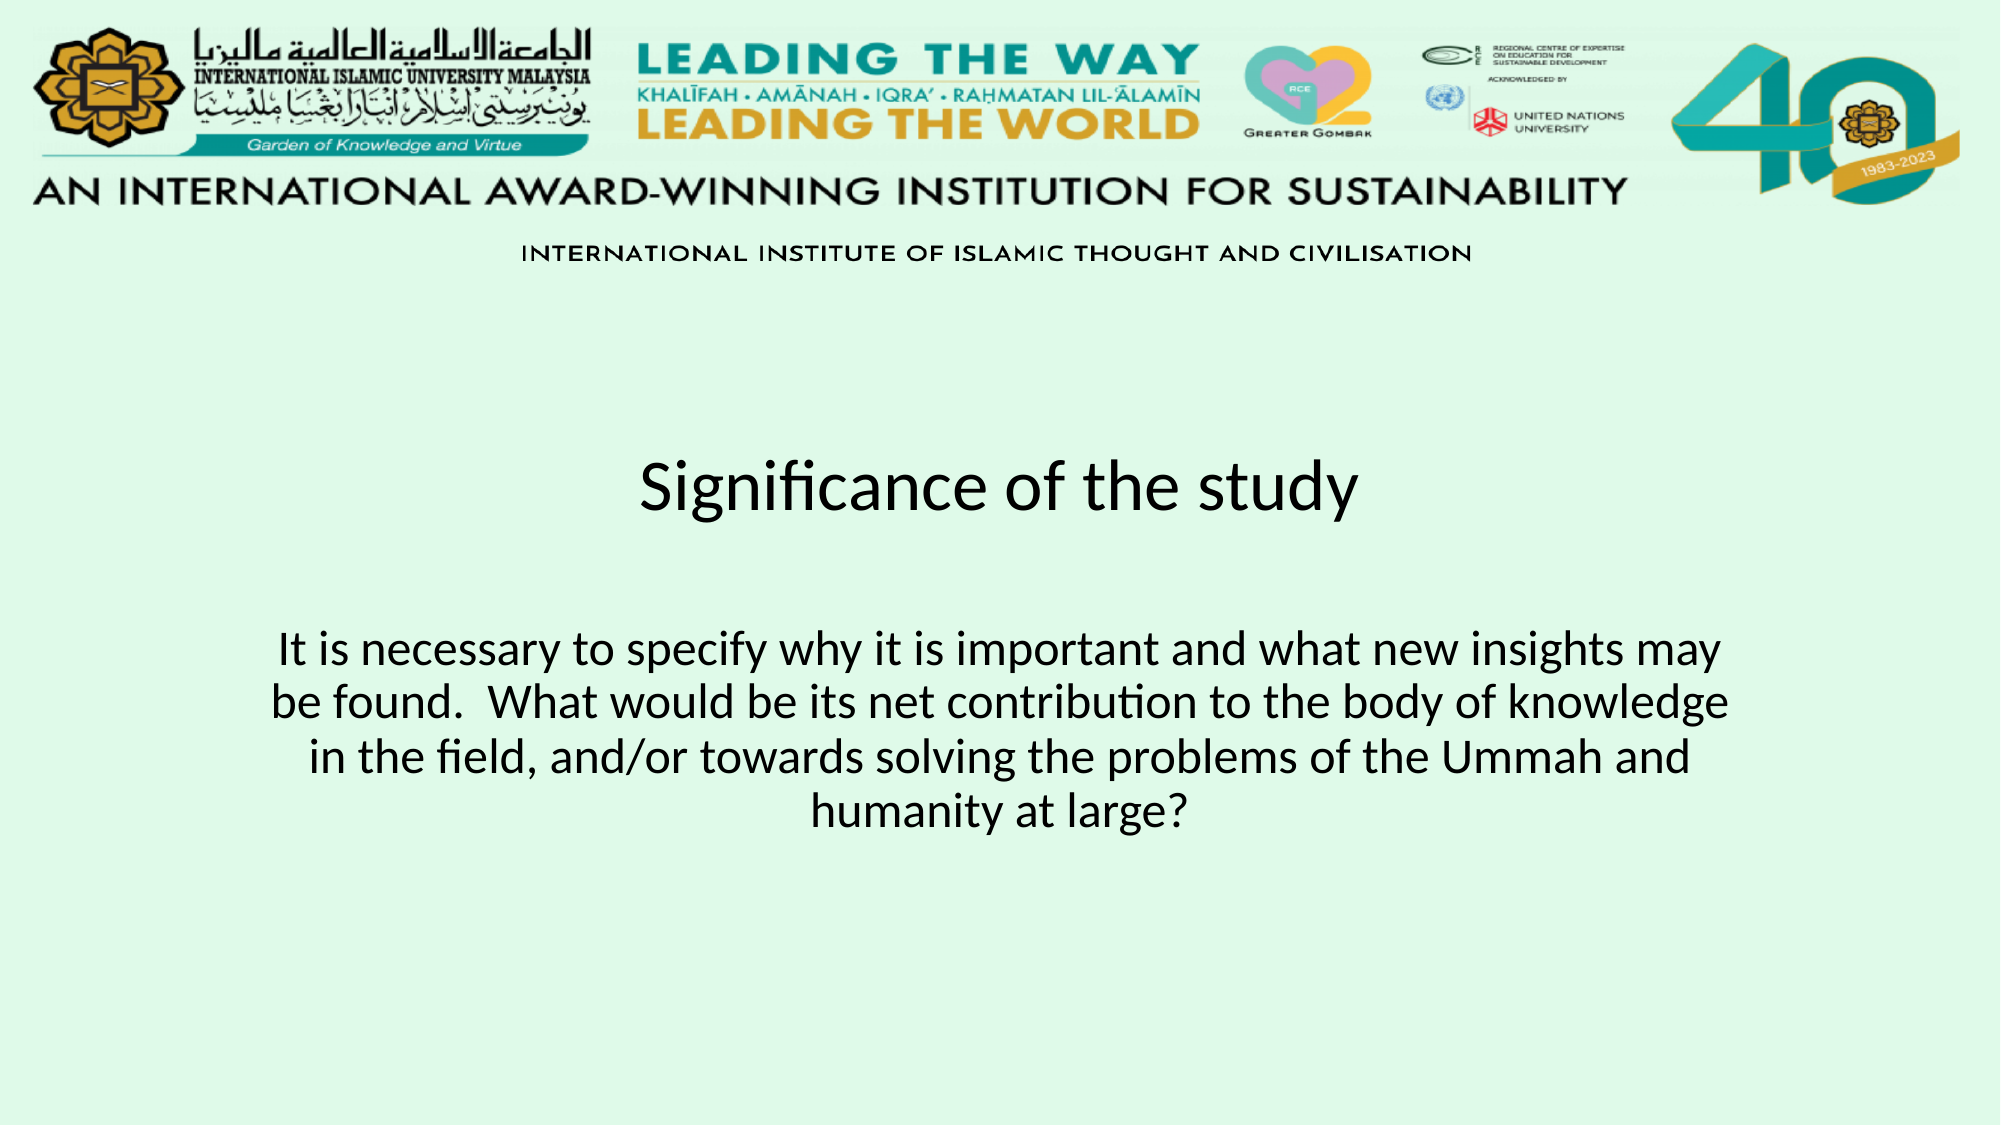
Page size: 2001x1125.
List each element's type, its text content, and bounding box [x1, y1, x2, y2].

picture [0, 0, 2001, 1125]
subtitle Significance of the study It is necessary to specify why it is important and what new insights may be found. What would be its net contribution to the body of knowledge in the field, and/or towards solving the problems of the Ummah and humanity at large? [249, 439, 1750, 848]
